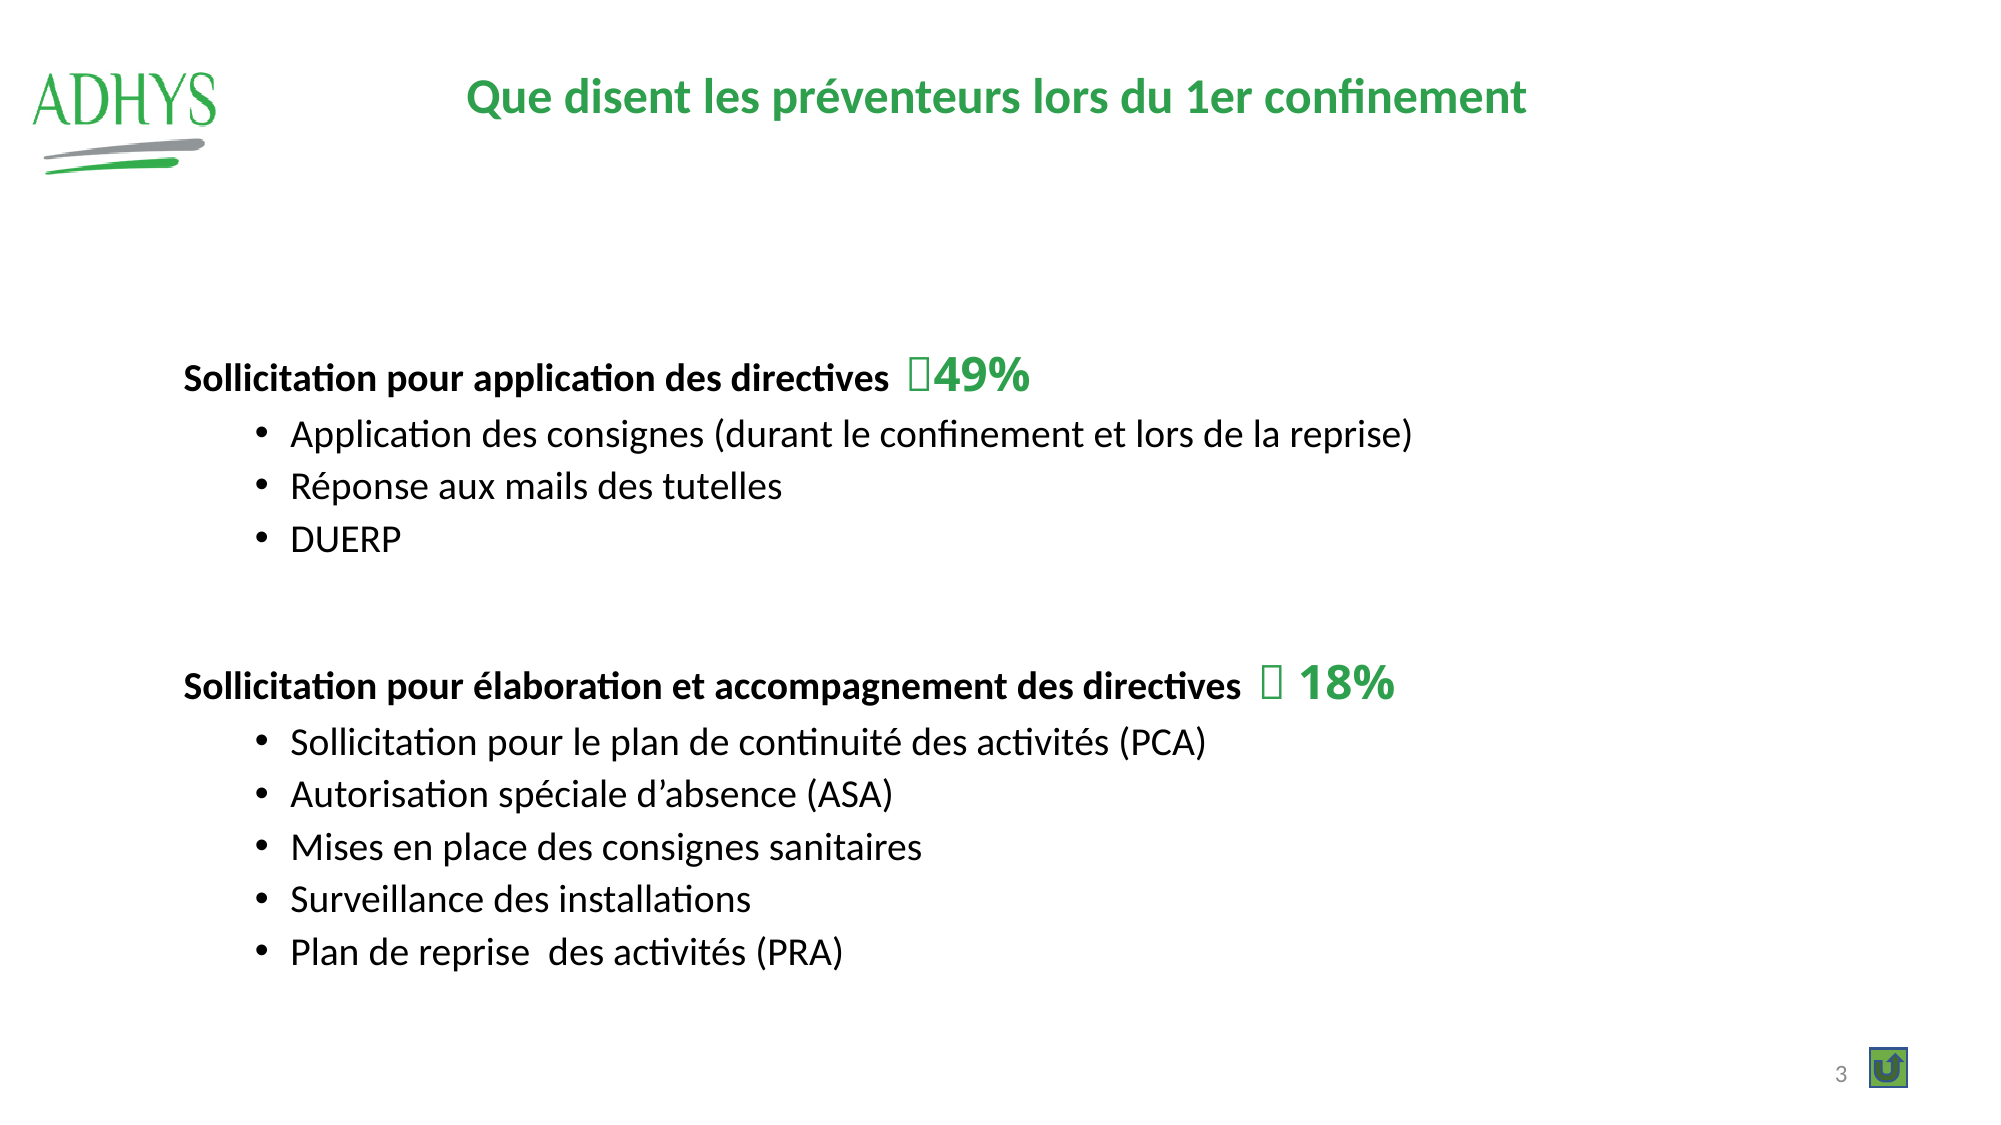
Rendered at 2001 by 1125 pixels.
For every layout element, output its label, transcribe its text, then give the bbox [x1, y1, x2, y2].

title Que disent les préventeurs lors du 1er confinement [350, 49, 1656, 145]
picture [27, 58, 220, 186]
list Sollicitation pour application des directives 49% Application des consignes (durant le confinement et lors de la reprise) Réponse aux mails des tutelles DUERP Sollicitation pour élaboration et accompagnement des directives  18% Sollicitation pour le plan de continuité des activités (PCA) Autorisation spéciale d’absence (ASA) Mises en place des consignes sanitaires Surveillance des installations Plan de reprise des activités (PRA) [168, 268, 1894, 983]
text_box [1869, 1047, 1908, 1088]
slide_number 3 [1412, 1042, 1863, 1103]
